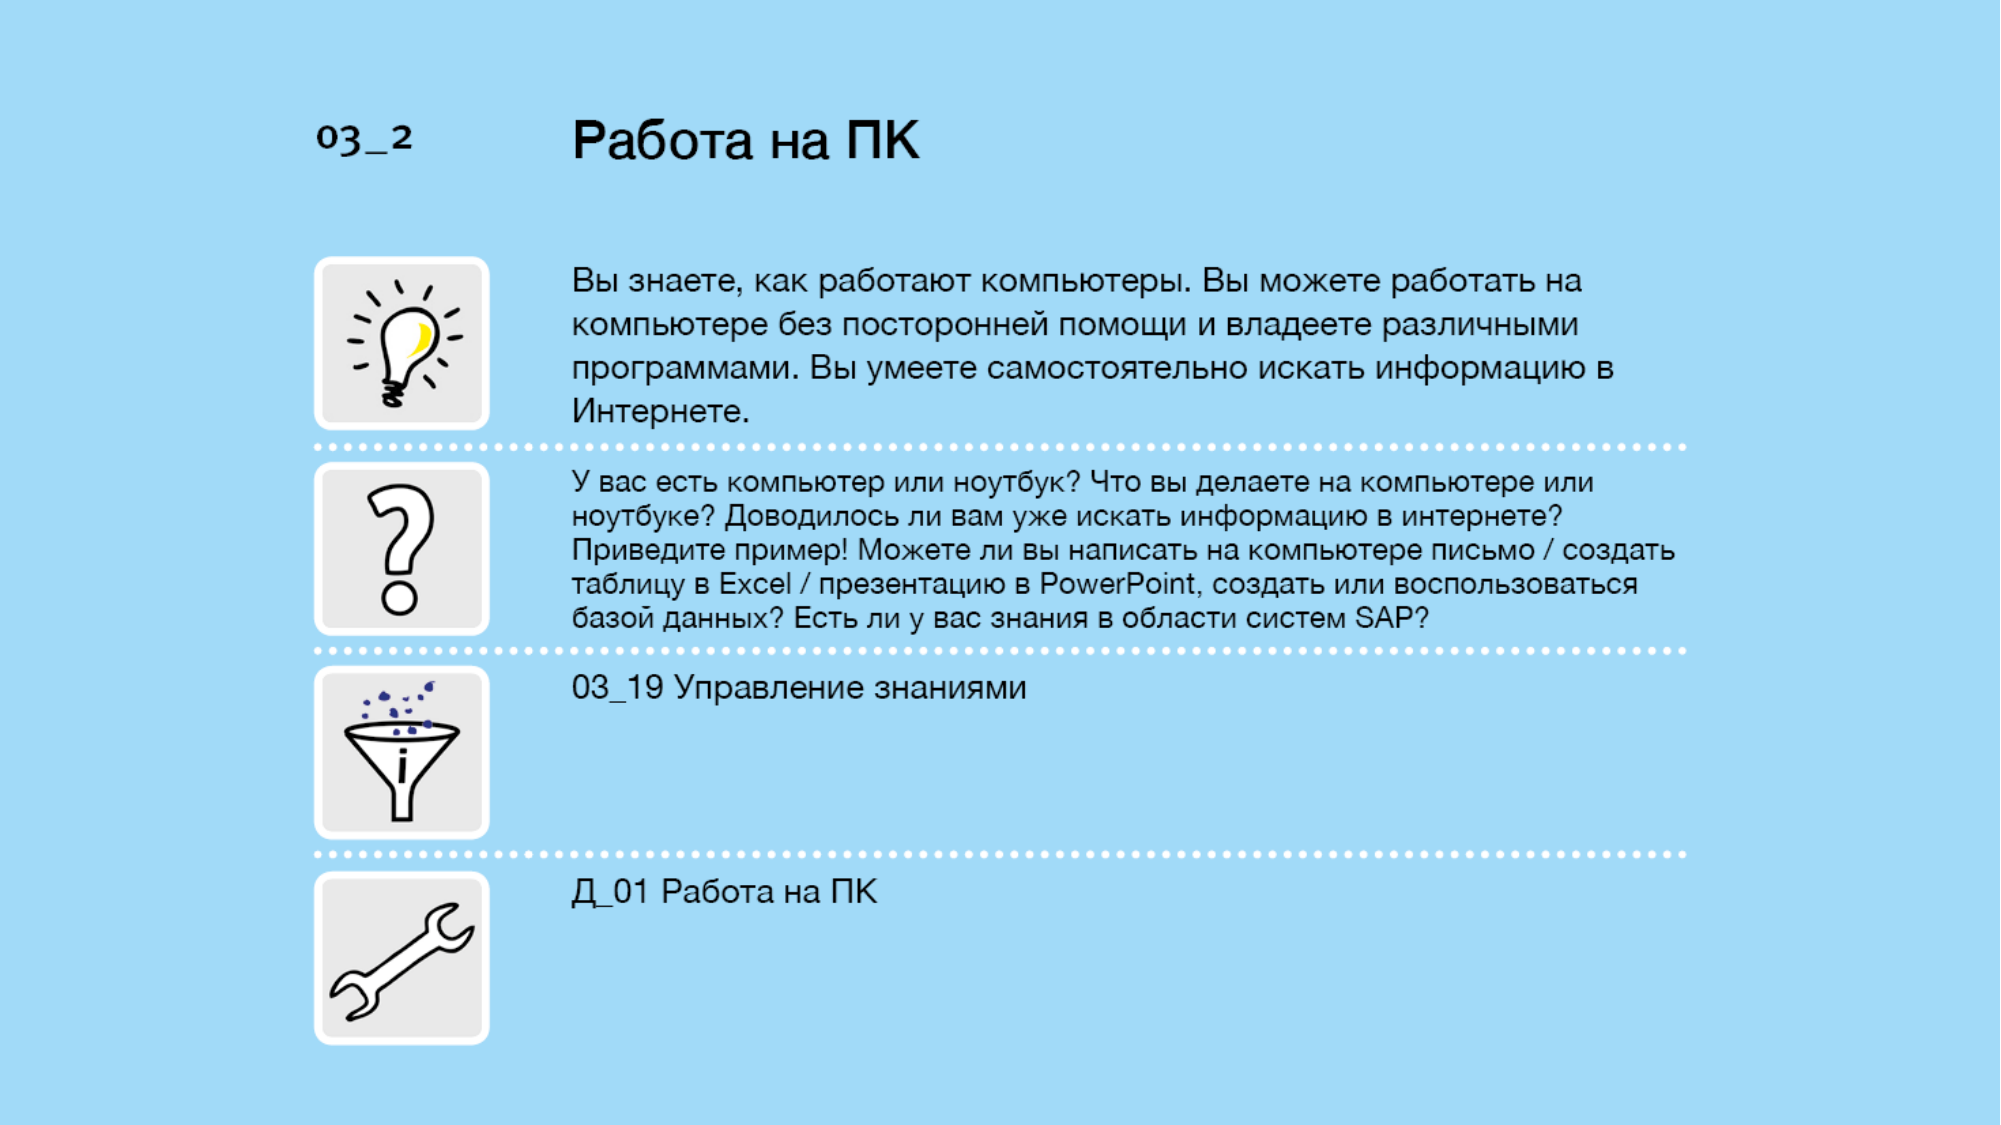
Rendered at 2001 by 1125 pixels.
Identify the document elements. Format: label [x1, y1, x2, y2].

picture [207, 0, 1793, 1125]
